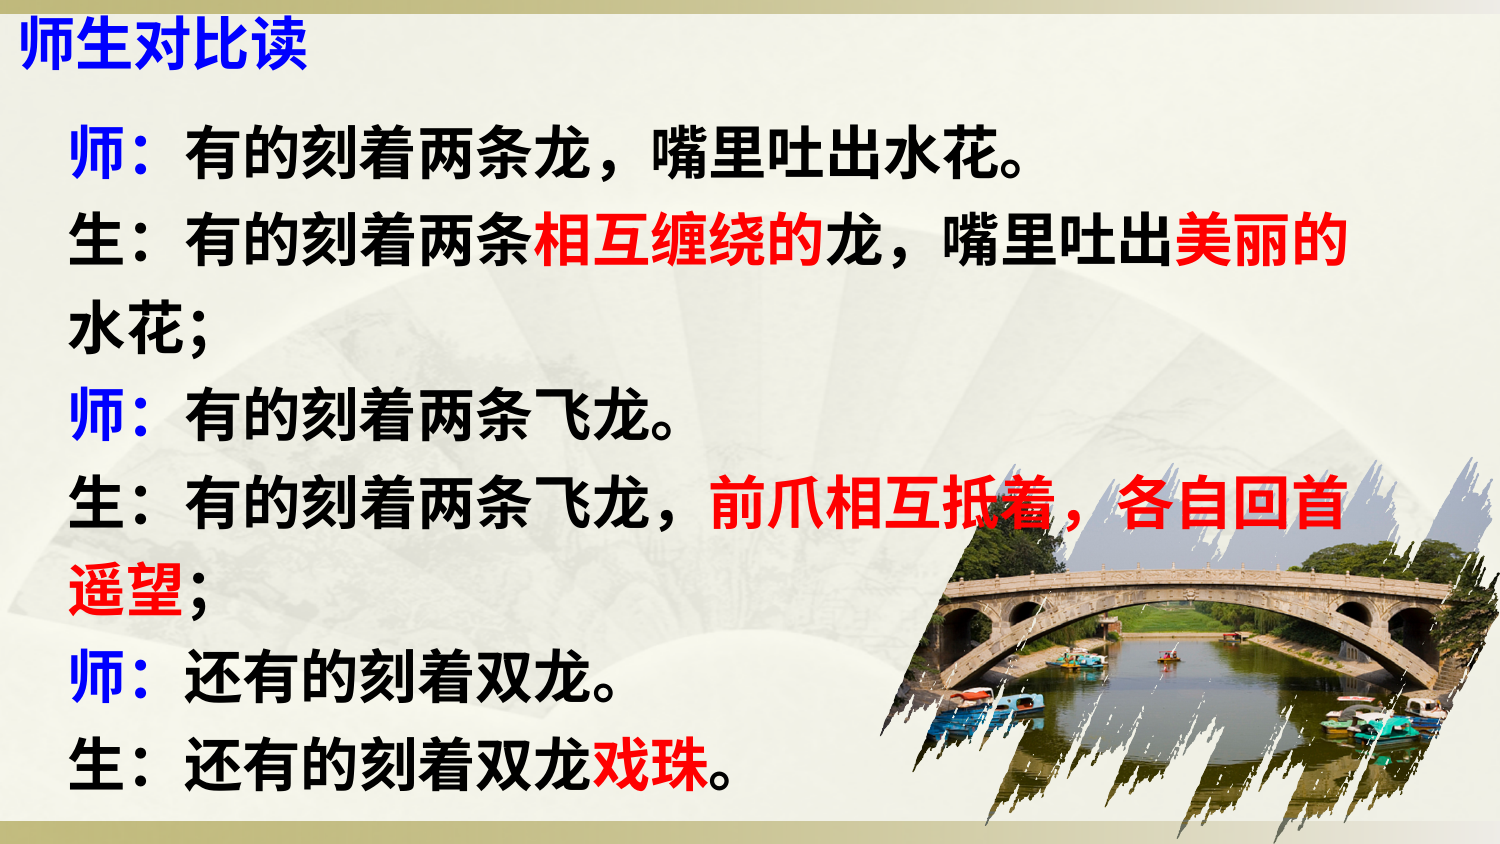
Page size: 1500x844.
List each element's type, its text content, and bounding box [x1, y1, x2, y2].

text_box [1008, 806, 1015, 814]
text_box [1343, 806, 1356, 824]
text_box [1273, 806, 1305, 844]
text_box [1176, 806, 1206, 839]
text_box [1200, 806, 1229, 827]
text_box [1297, 806, 1334, 831]
text_box [1400, 456, 1500, 796]
text_box 师生对比读 [2, 0, 324, 85]
text_box [984, 806, 999, 826]
text_box 师：有的刻着两条龙，嘴里吐出水花。 生：有的刻着两条相互缠绕的龙，嘴里吐出美丽的水花； 师：有的刻着两条飞龙。 生：有的刻着两条飞龙，前爪相互抵着，各自回首遥望； 师：还有的刻着双龙。 生：还有的刻着双龙戏珠。 [53, 91, 1400, 806]
